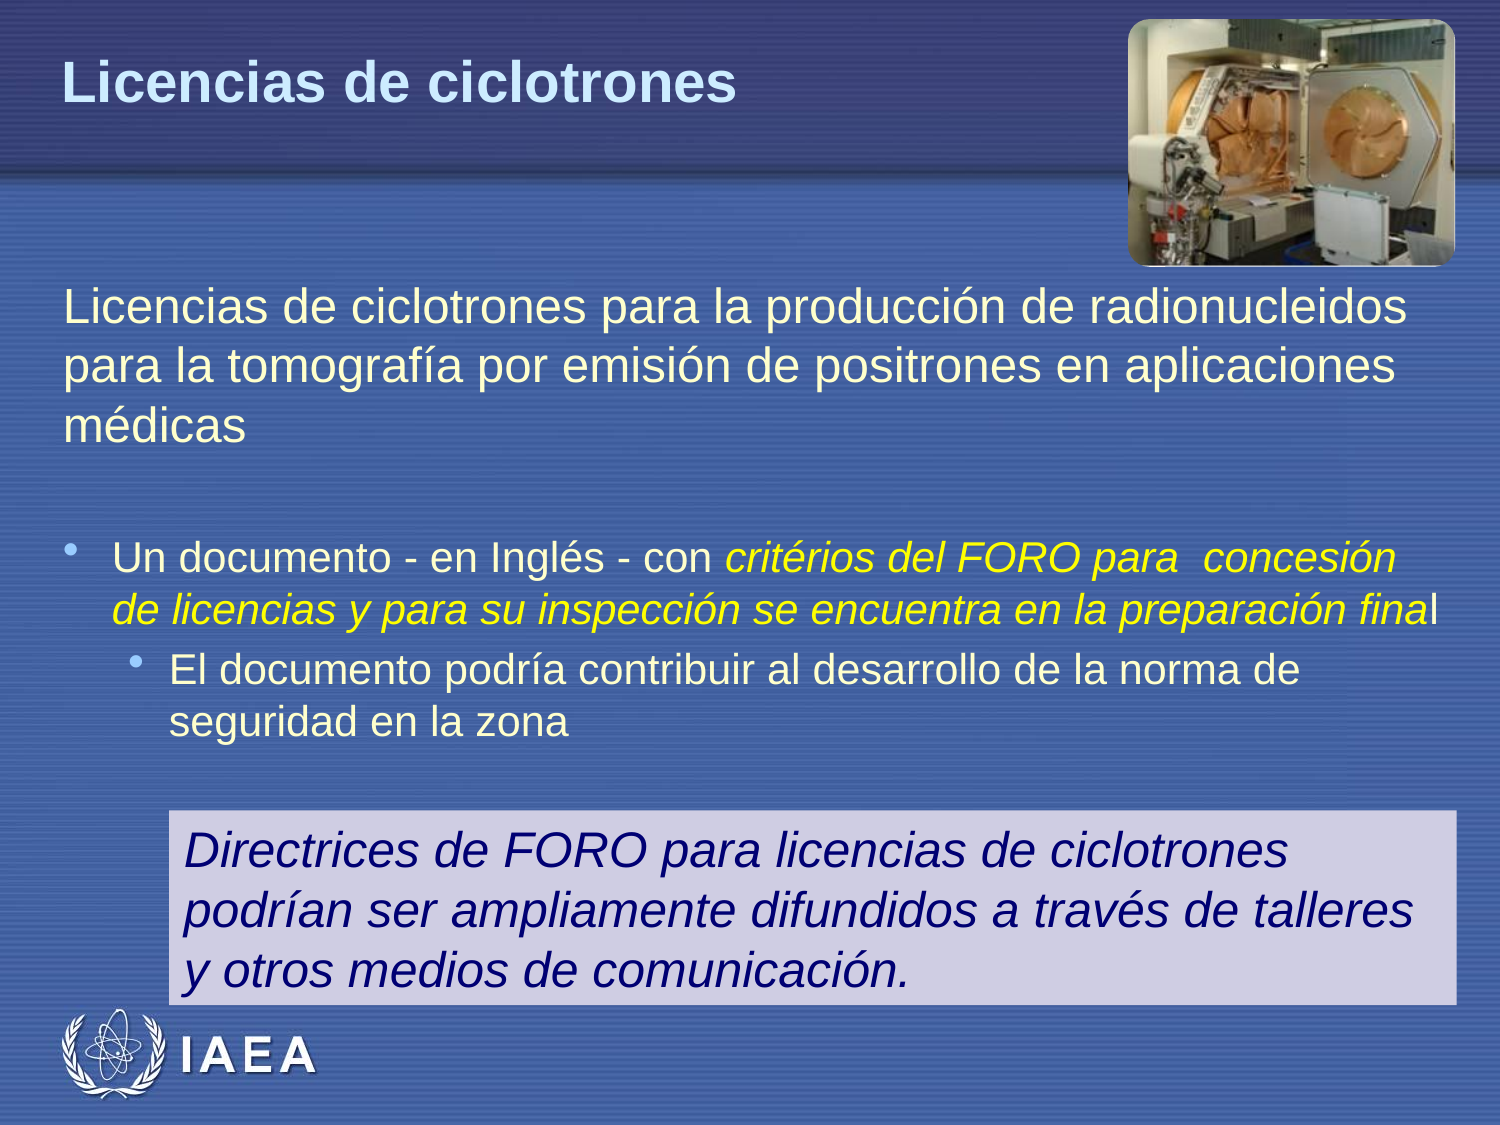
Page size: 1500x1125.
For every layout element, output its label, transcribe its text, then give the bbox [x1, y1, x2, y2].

picture [0, 0, 1500, 1125]
text_box Directrices de FORO para licencias de ciclotrones podrían ser ampliamente difundidos a través de talleres y otros medios de comunicación. [169, 810, 1457, 1006]
list Licencias de ciclotrones para la producción de radionucleidos para la tomografía por emisión de positrones en aplicaciones médicas Un documento - en Inglés - con critérios del FORO para concesión de licencias y para su inspección se encuentra en la preparación final El documento podría contribuir al desarrollo de la norma de seguridad en la zona [47, 266, 1458, 811]
title Licencias de ciclotrones [46, 16, 1447, 142]
